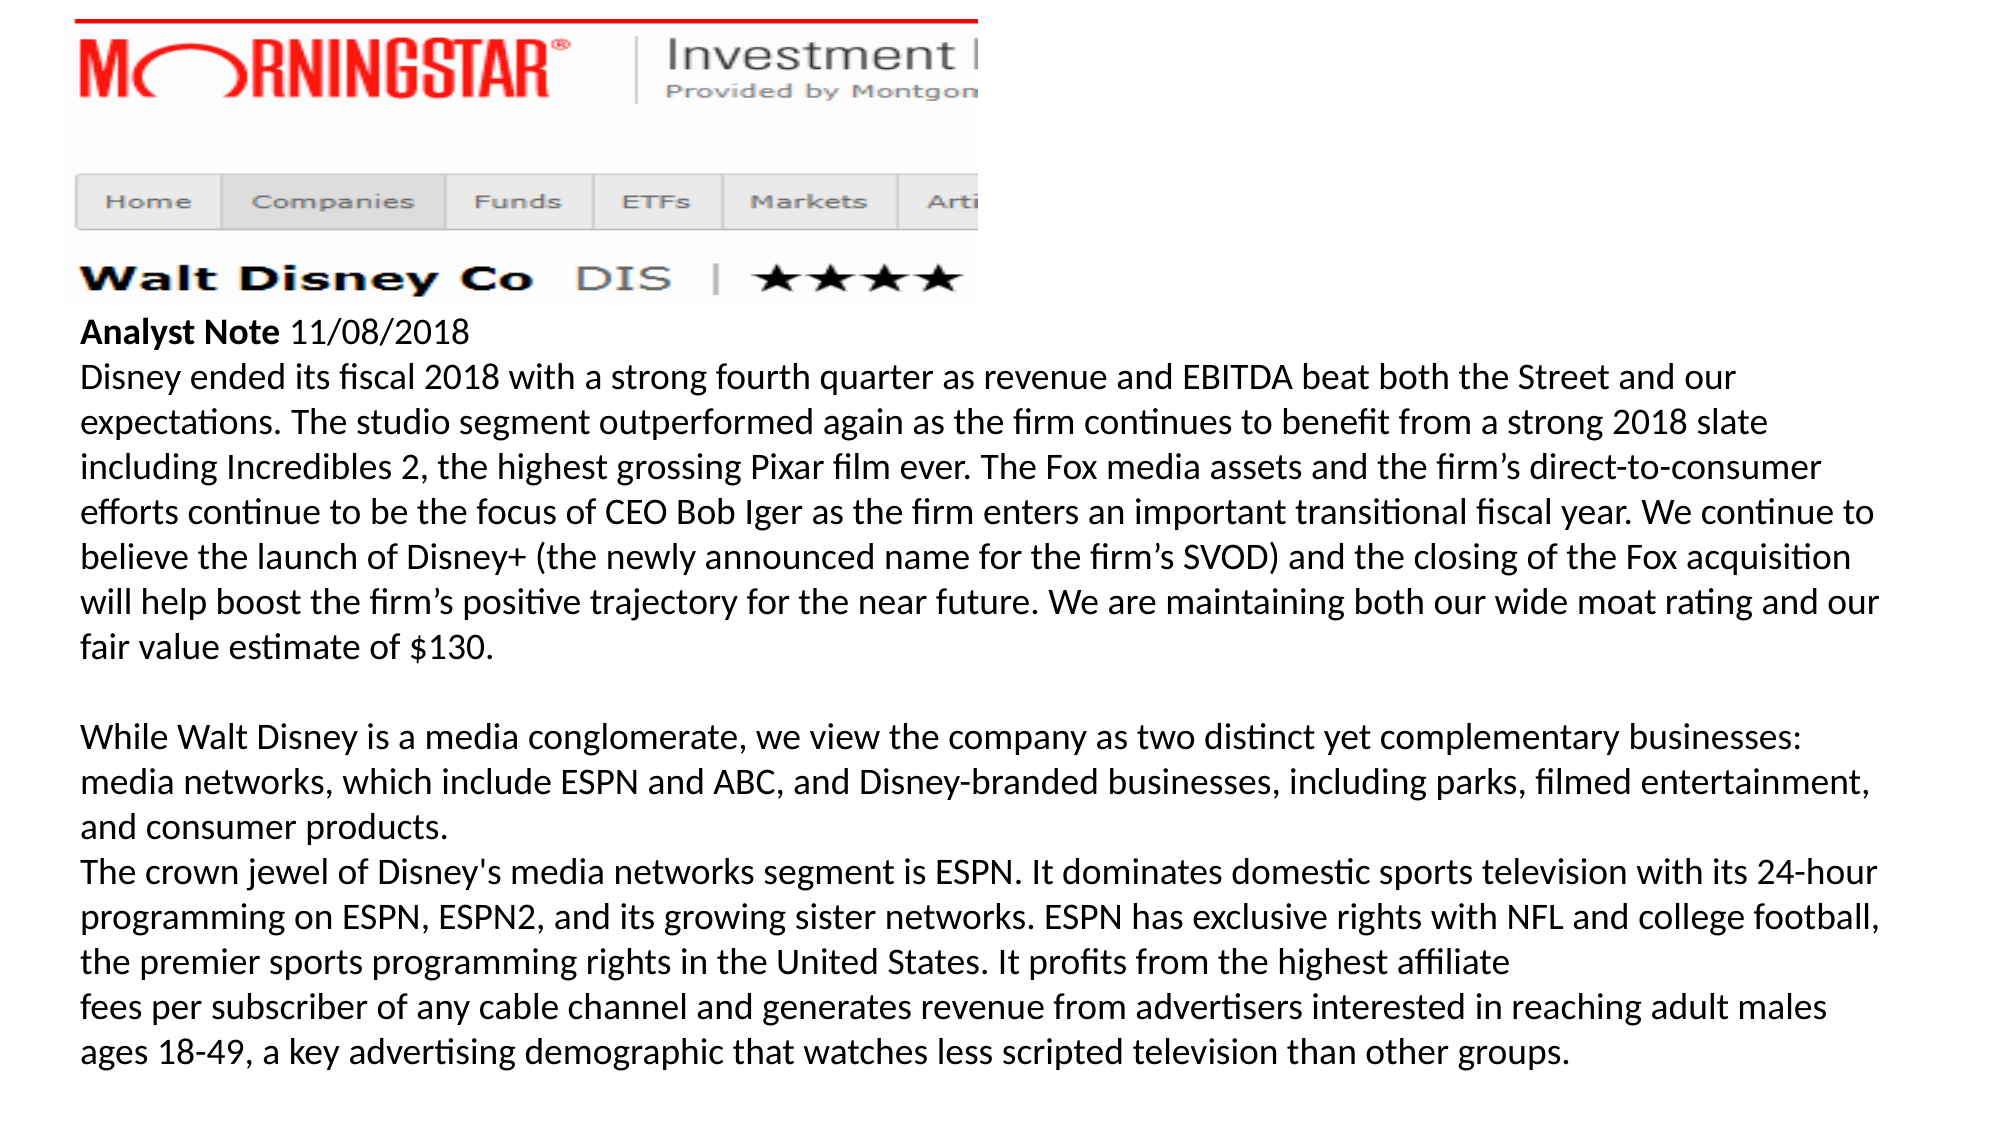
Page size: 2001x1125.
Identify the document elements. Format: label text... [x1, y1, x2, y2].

picture [65, 19, 978, 300]
text_box Analyst Note 11/08/2018 Disney ended its fiscal 2018 with a strong fourth quarter as revenue and EBITDA beat both the Street and our expectations. The studio segment outperformed again as the firm continues to benefit from a strong 2018 slate including Incredibles 2, the highest grossing Pixar film ever. The Fox media assets and the firm’s direct-to-consumer efforts continue to be the focus of CEO Bob Iger as the firm enters an important transitional fiscal year. We continue to believe the launch of Disney+ (the newly announced name for the firm’s SVOD) and the closing of the Fox acquisition will help boost the firm’s positive trajectory for the near future. We are maintaining both our wide moat rating and our fair value estimate of $130. While Walt Disney is a media conglomerate, we view the company as two distinct yet complementary businesses: media networks, which include ESPN and ABC, and Disney-branded businesses, including parks, filmed entertainment, and consumer products. The crown jewel of Disney's media networks segment is ESPN. It dominates domestic sports television with its 24-hour programming on ESPN, ESPN2, and its growing sister networks. ESPN has exclusive rights with NFL and college football, the premier sports programming rights in the United States. It profits from the highest affiliate fees per subscriber of any cable channel and generates revenue from advertisers interested in reaching adult males ages 18-49, a key advertising demographic that watches less scripted television than other groups. [65, 299, 1909, 1080]
